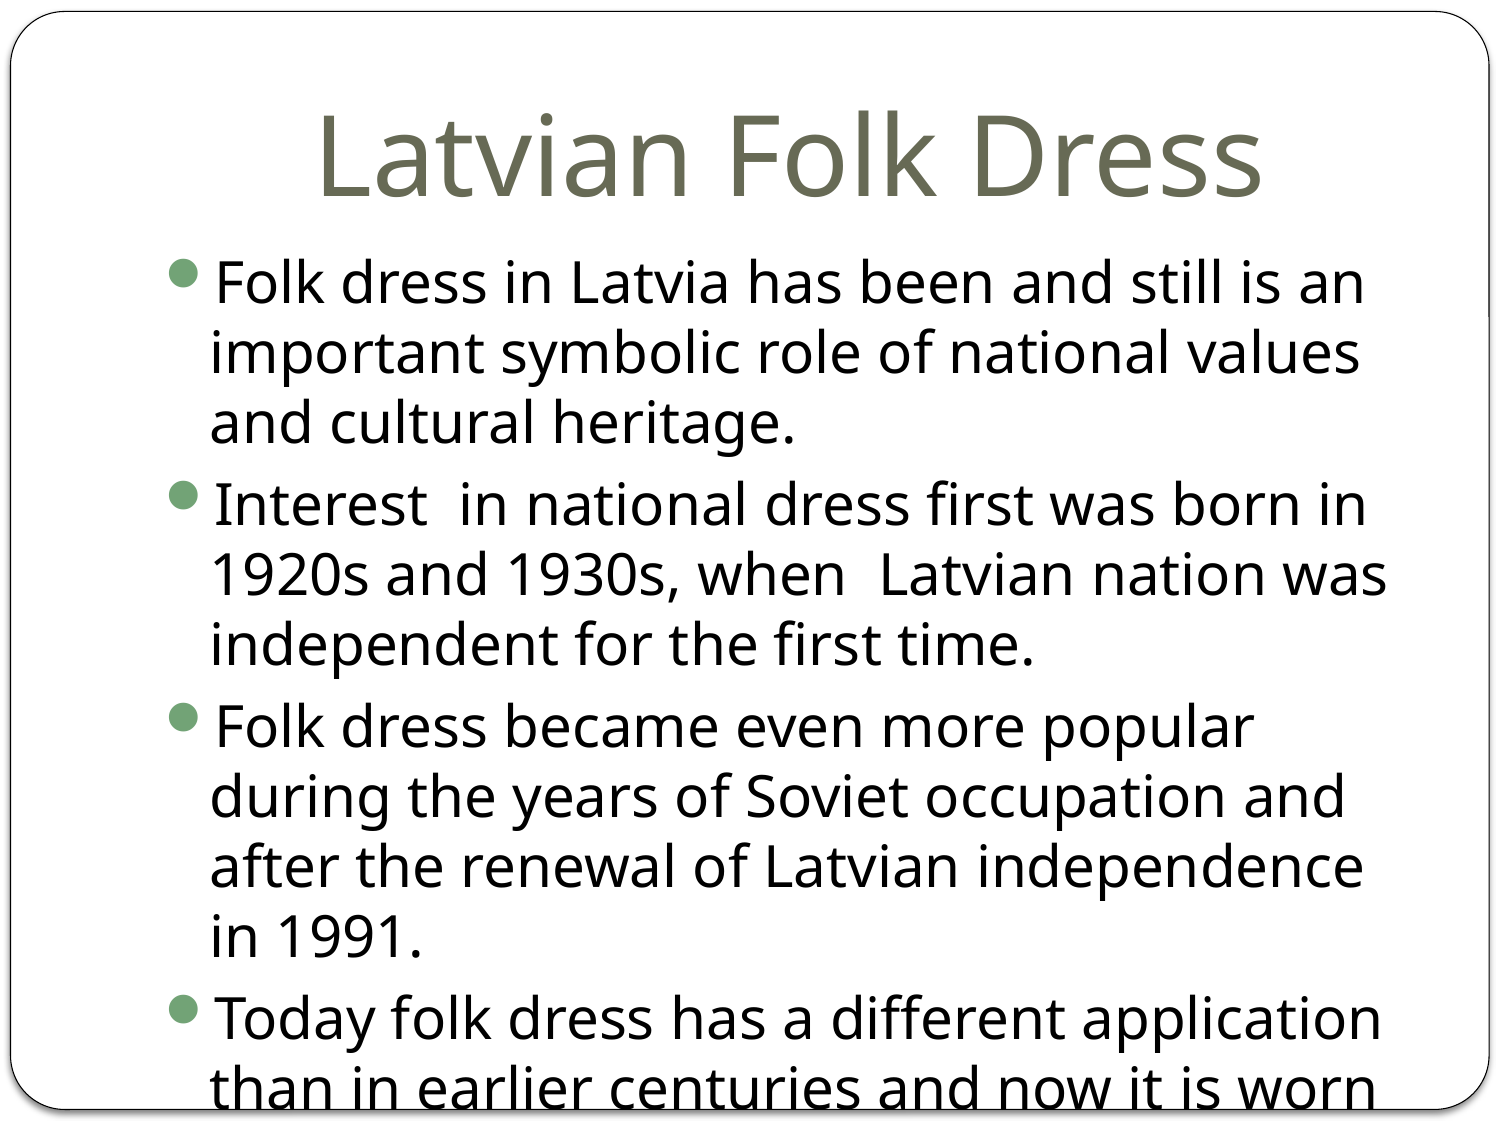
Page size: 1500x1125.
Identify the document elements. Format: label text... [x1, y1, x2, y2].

title Latvian Folk Dress [152, 46, 1428, 235]
list Folk dress in Latvia has been and still is an important symbolic role of national values and cultural heritage. Interest in national dress first was born in 1920s and 1930s, when Latvian nation was independent for the first time. Folk dress became even more popular during the years of Soviet occupation and after the renewal of Latvian independence in 1991. Today folk dress has a different application than in earlier centuries and now it is worn only on festive occasions or during performances. [150, 237, 1424, 1071]
